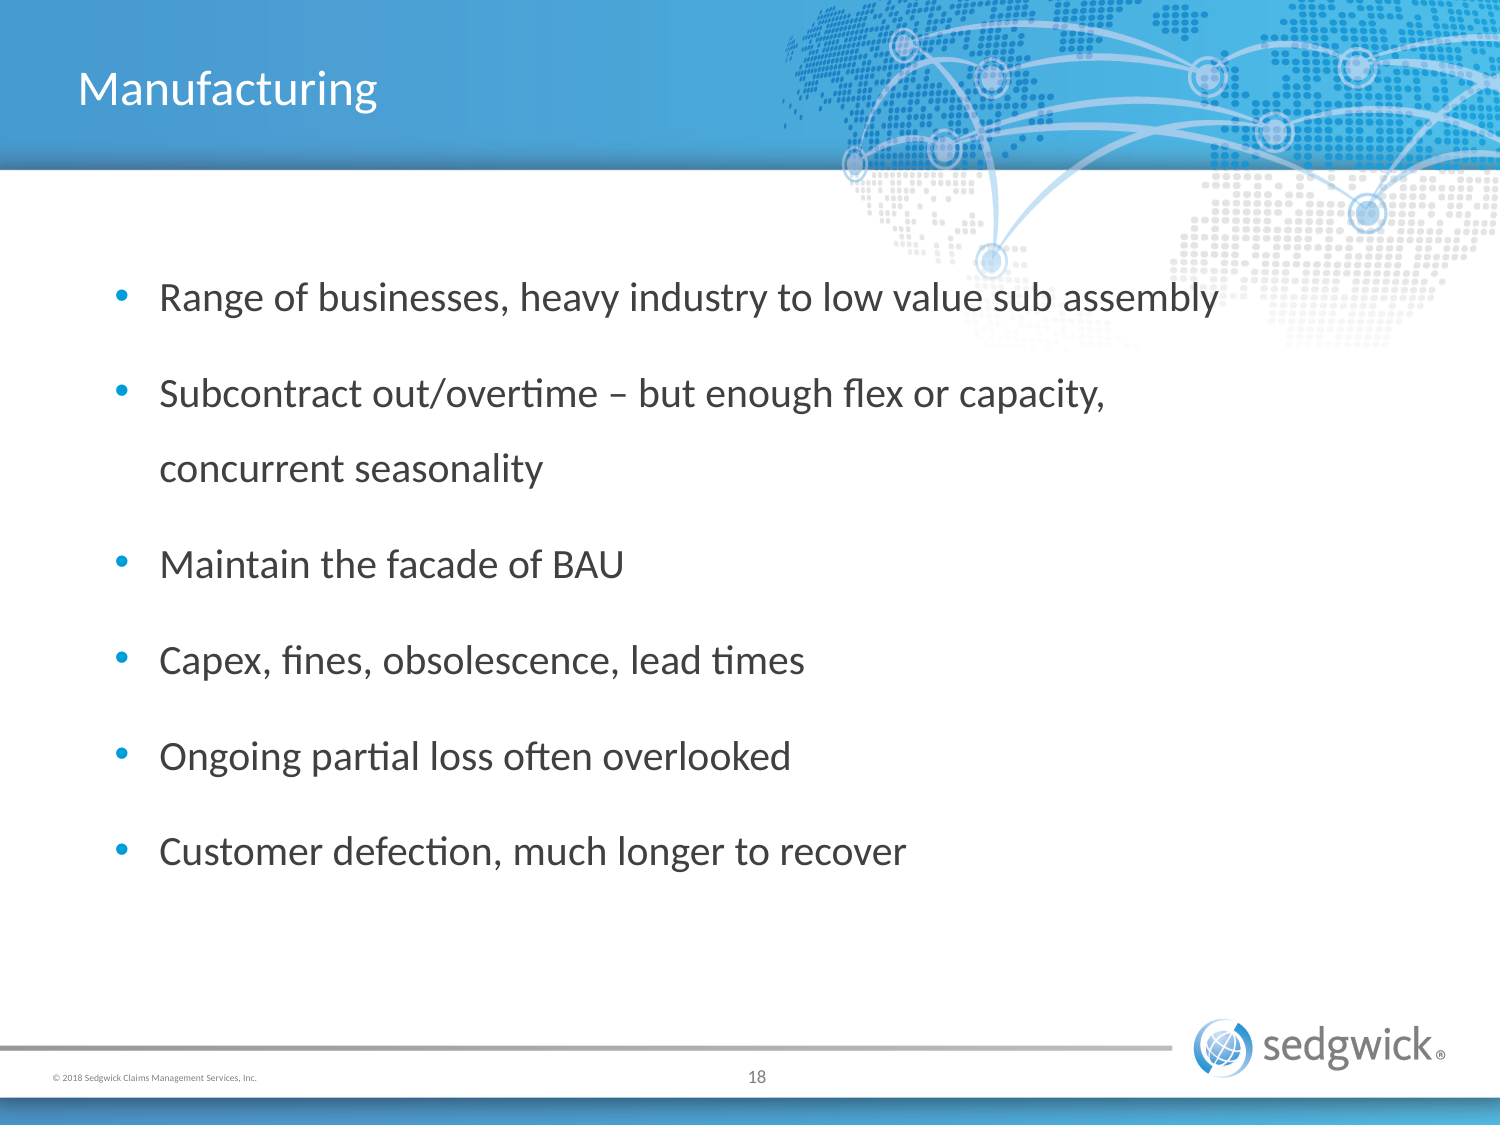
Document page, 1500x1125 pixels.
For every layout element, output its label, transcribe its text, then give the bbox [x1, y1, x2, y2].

picture [0, 0, 1500, 1125]
title Manufacturing [62, 41, 1438, 130]
text_box Range of businesses, heavy industry to low value sub assembly Subcontract out/overtime – but enough flex or capacity, concurrent seasonality Maintain the facade of BAU Capex, fines, obsolescence, lead times Ongoing partial loss often overlooked Customer defection, much longer to recover [99, 237, 1288, 882]
